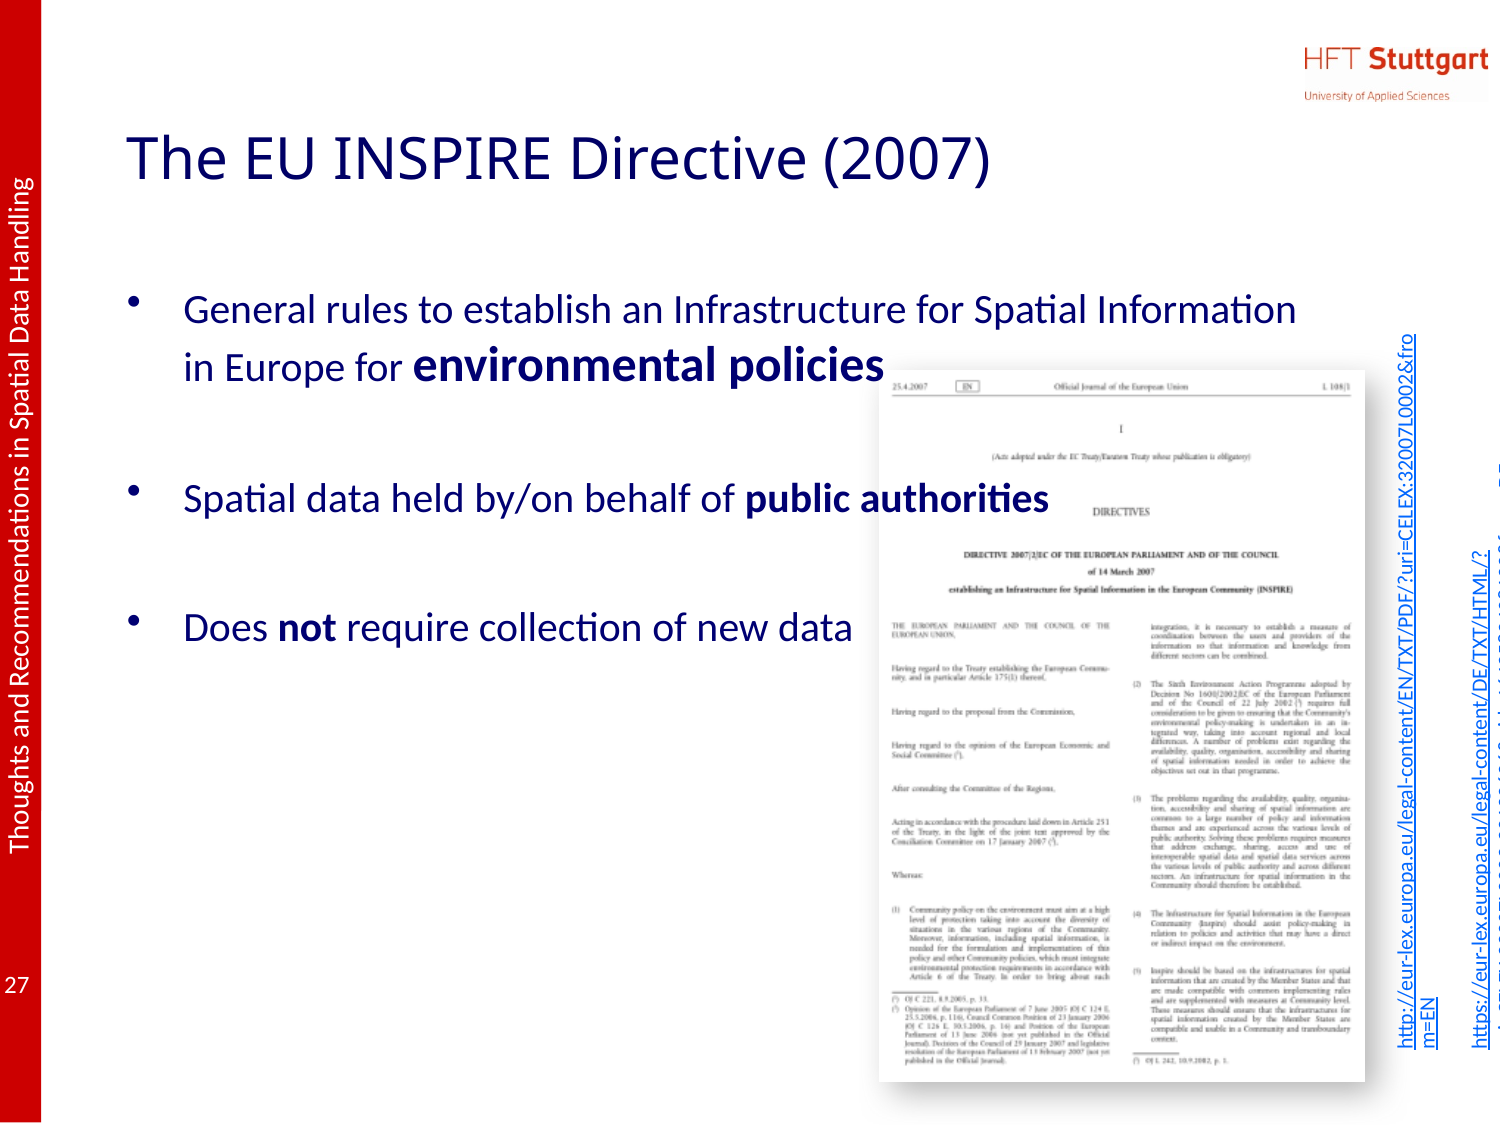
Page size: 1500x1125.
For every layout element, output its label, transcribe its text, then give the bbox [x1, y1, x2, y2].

picture [879, 370, 1365, 1083]
list General rules to establish an Infrastructure for Spatial Information in Europe for environmental policies Spatial data held by/on behalf of public authorities Does not require collection of new data [111, 274, 1339, 1013]
picture [1305, 47, 1489, 102]
text_box http://eur-lex.europa.eu/legal-content/EN/TXT/PDF/?uri=CELEX:32007L0002&from=EN https://eur-lex.europa.eu/legal-content/DE/TXT/HTML/?uri=CELEX:02007L0002-20190626&qid=1642582408199&from=DE [1383, 314, 1500, 1065]
title The EU INSPIRE Directive (2007) [111, 99, 1339, 213]
